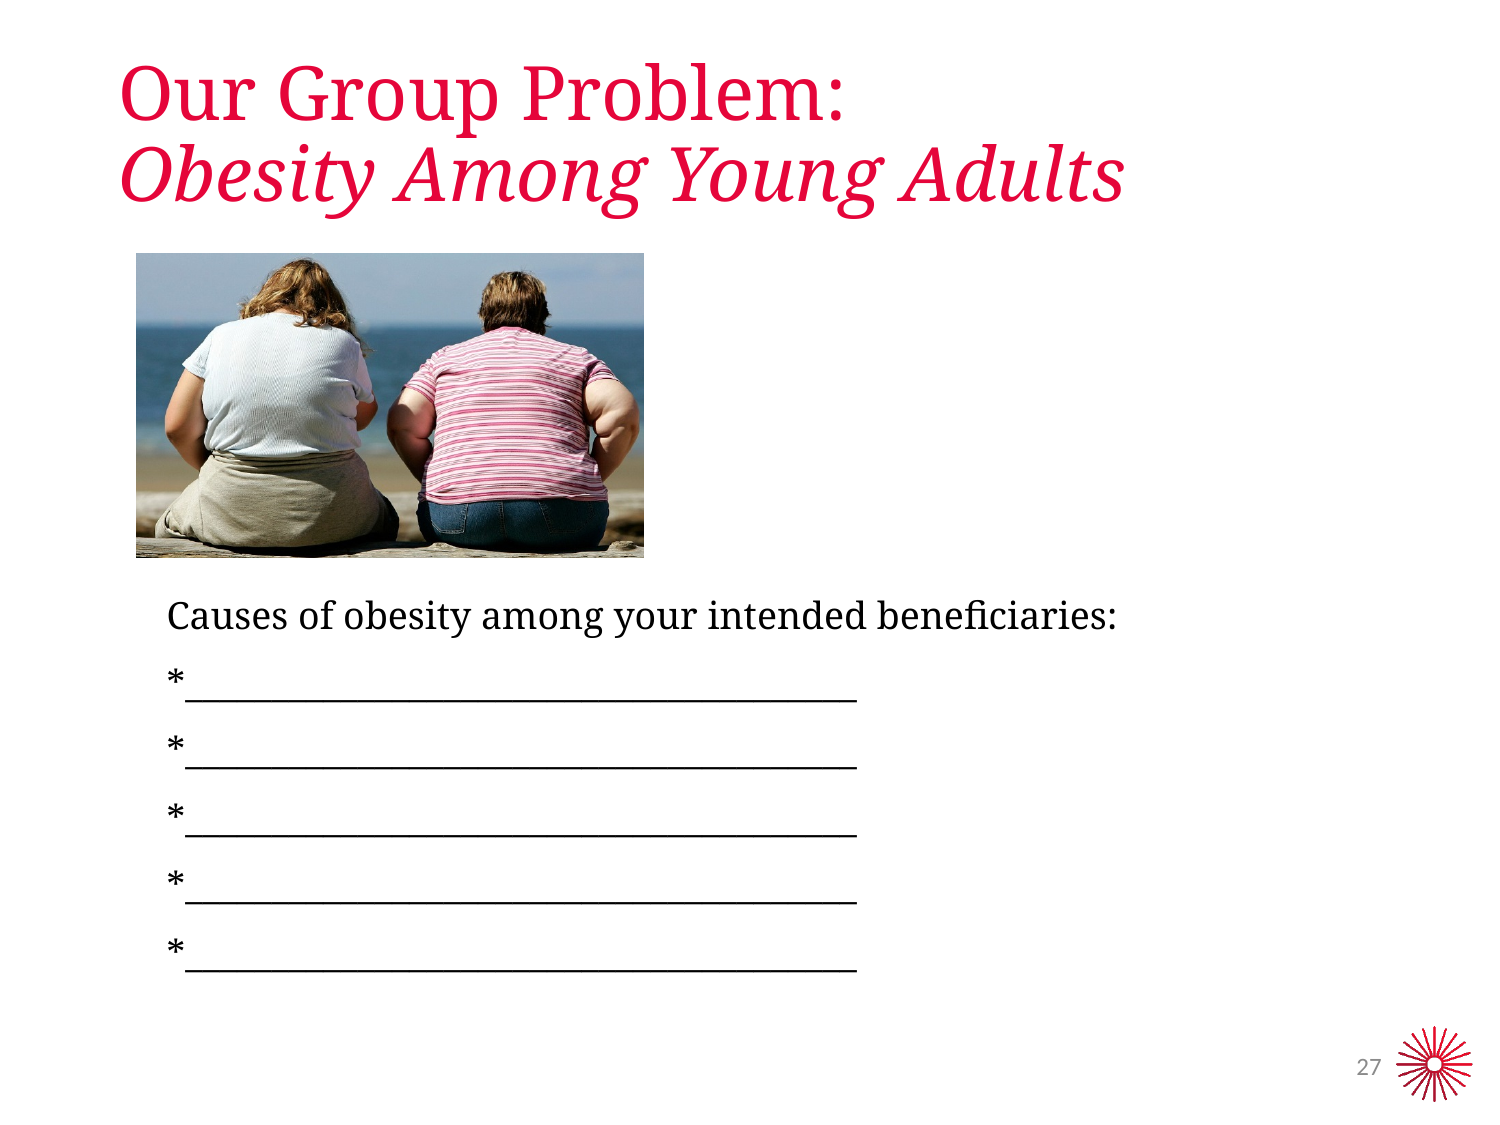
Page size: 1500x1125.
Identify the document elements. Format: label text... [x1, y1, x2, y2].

picture [1396, 1026, 1473, 1102]
slide_number 27 [1059, 1035, 1397, 1096]
text_box Causes of obesity among your intended beneficiaries: *_______________________________________ *_______________________________________ *_______________________________________ *_______________________________________ *_______________________________________ [151, 562, 1227, 983]
picture [136, 253, 644, 559]
title Our Group Problem: Obesity Among Young Adults [103, 60, 1397, 213]
